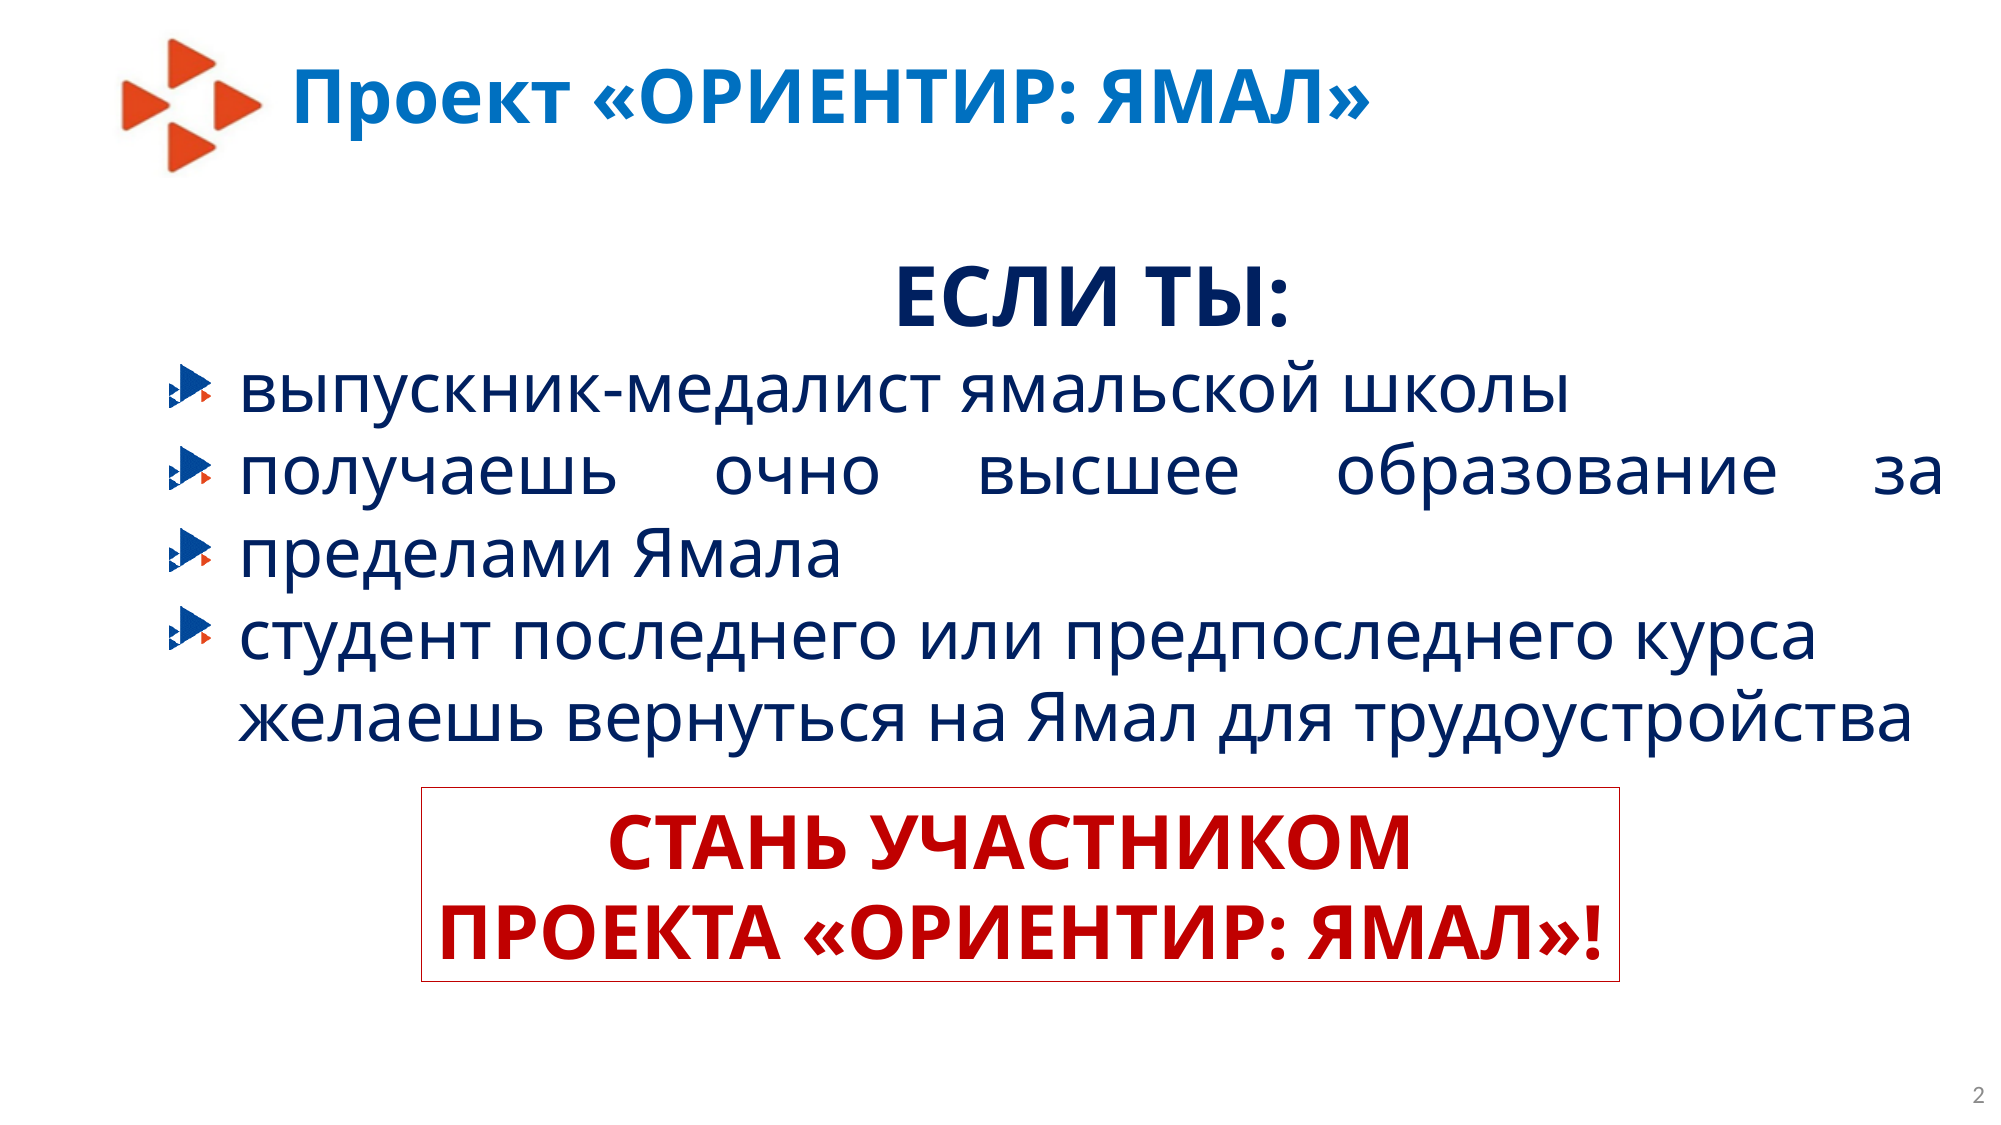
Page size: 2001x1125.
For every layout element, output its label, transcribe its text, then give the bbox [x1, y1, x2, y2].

picture [169, 446, 211, 490]
text_box СТАНЬ УЧАСТНИКОМ ПРОЕКТА «ОРИЕНТИР: ЯМАЛ»! [421, 787, 1620, 982]
picture [88, 25, 278, 178]
slide_number 2 [1550, 1064, 2000, 1124]
picture [169, 528, 211, 572]
text_box ЕСЛИ ТЫ: выпускник-медалист ямальской школы получаешь очно высшее образование за пределами Ямала студент последнего или предпоследнего курса желаешь вернуться на Ямал для трудоустройства [223, 236, 1962, 763]
picture [169, 364, 211, 408]
picture [169, 606, 211, 650]
title Проект «ОРИЕНТИР: ЯМАЛ» [275, 23, 2000, 176]
